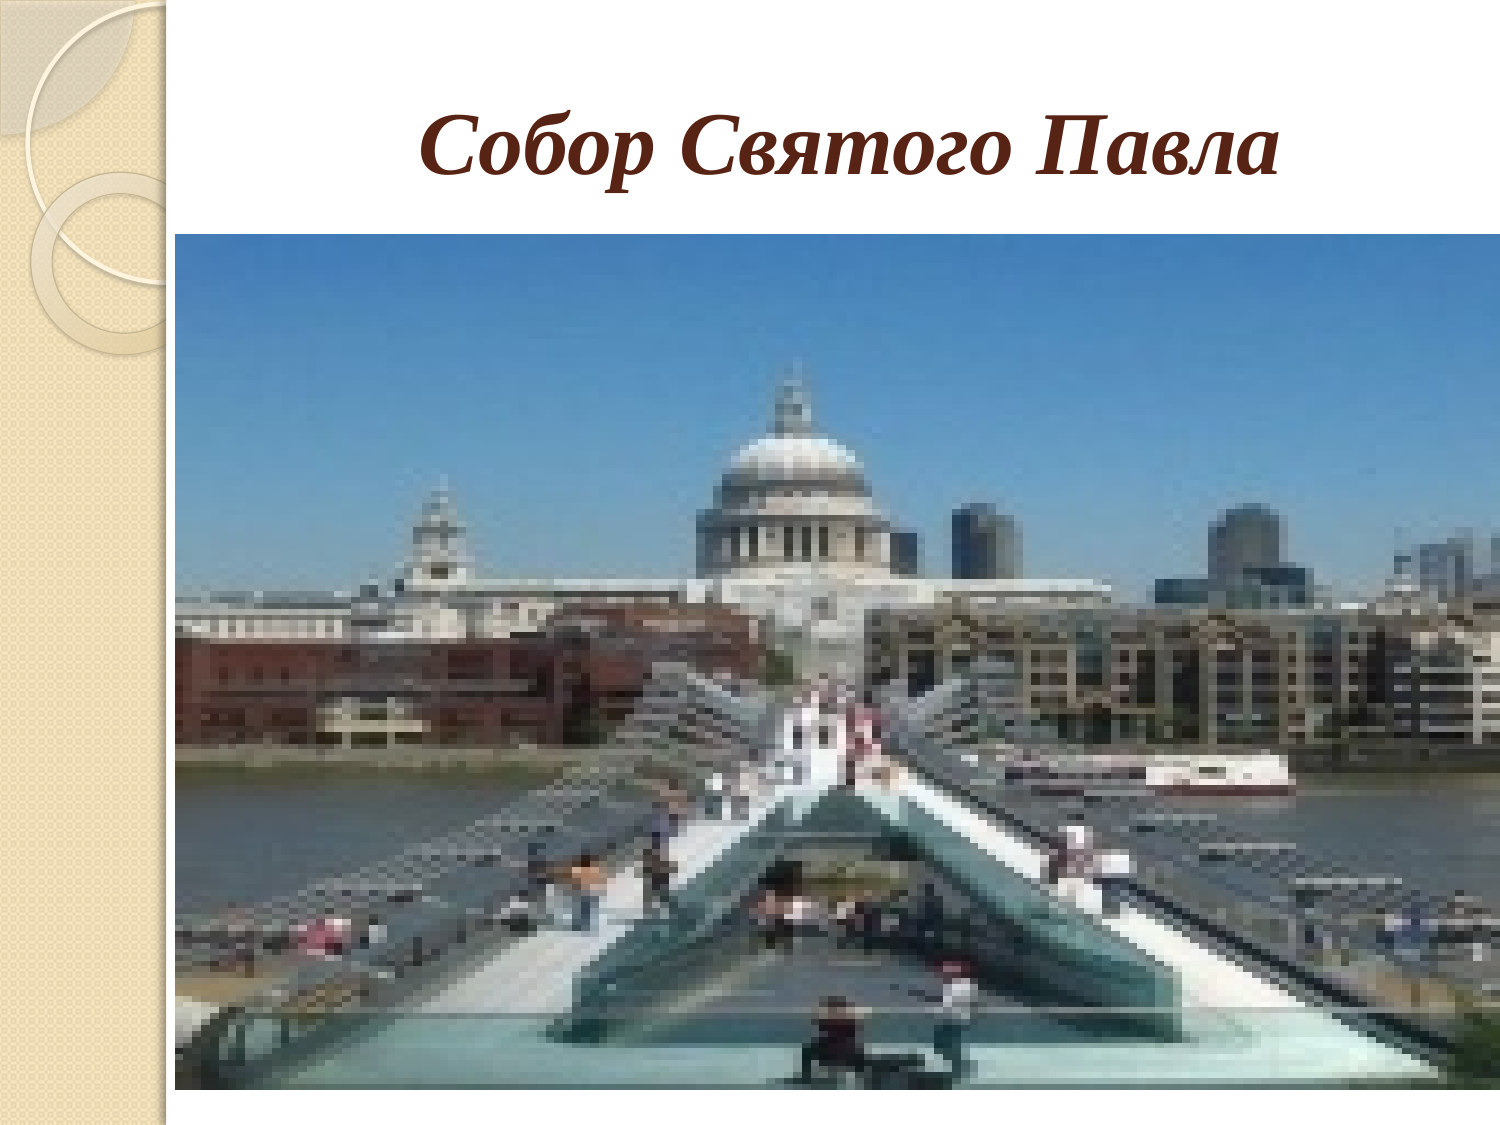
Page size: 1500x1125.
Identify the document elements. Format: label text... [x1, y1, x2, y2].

title Собор Святого Павла [235, 45, 1466, 231]
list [175, 234, 1500, 1091]
